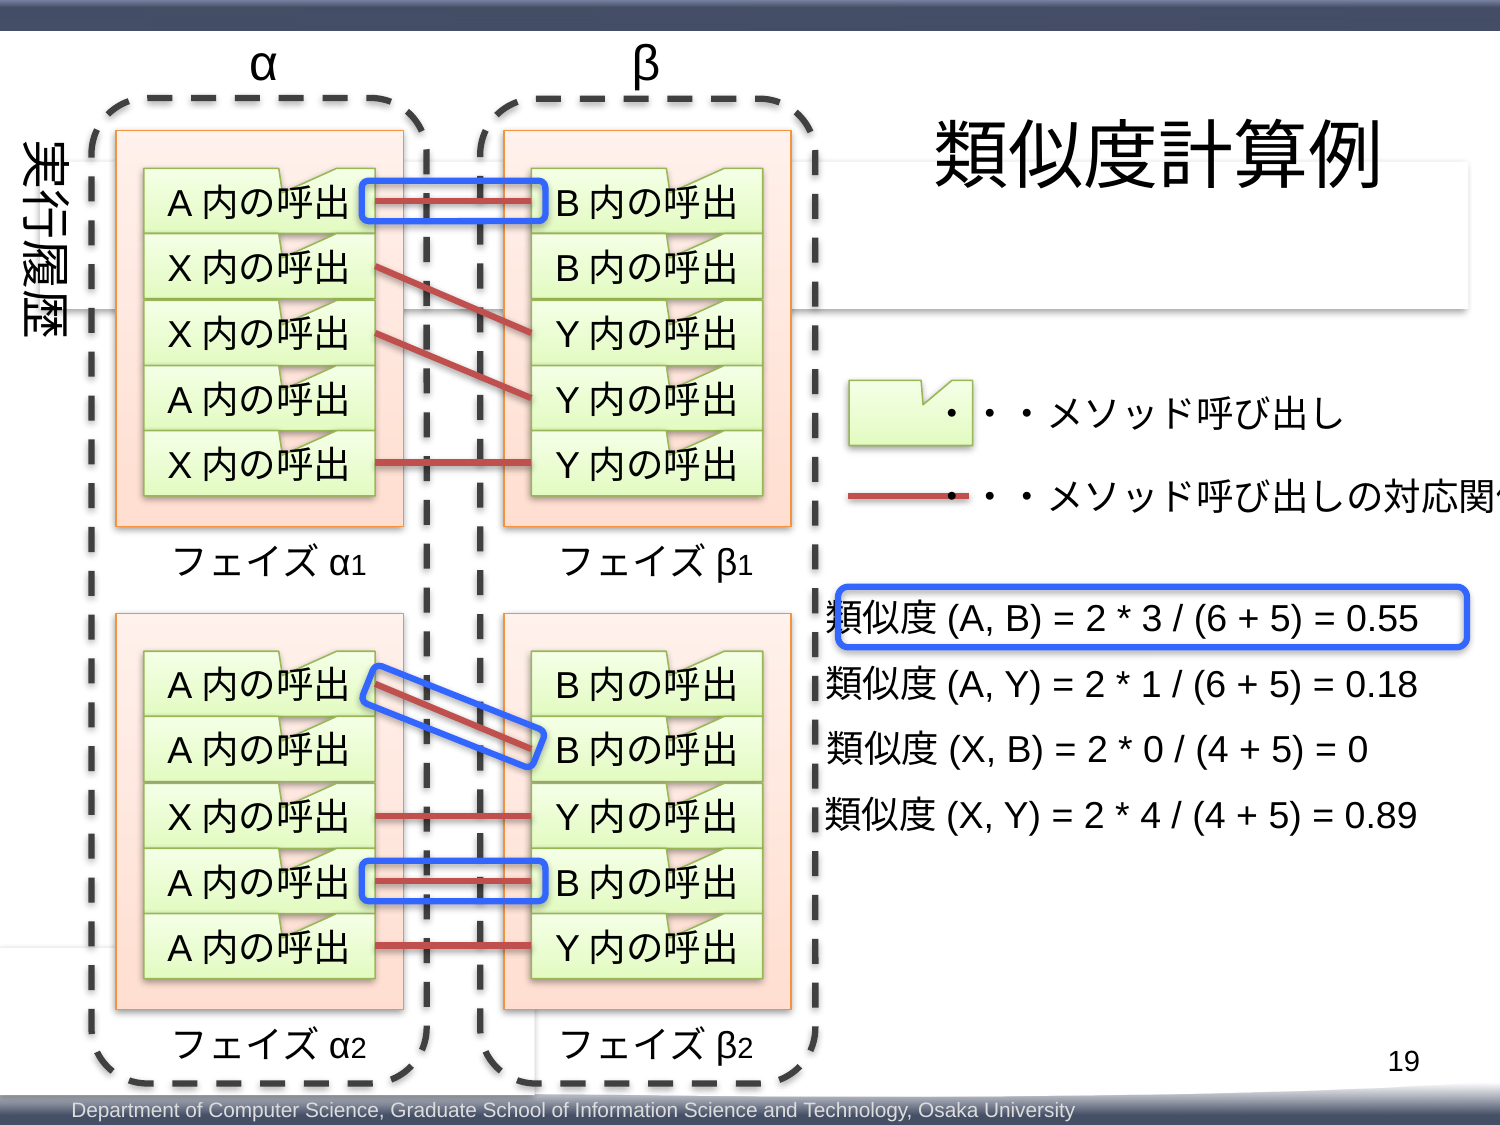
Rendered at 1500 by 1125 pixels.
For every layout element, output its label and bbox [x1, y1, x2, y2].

picture [0, 0, 1500, 31]
text_box [0, 1092, 535, 1096]
picture [0, 1082, 1500, 1125]
text_box [0, 22, 1499, 1084]
